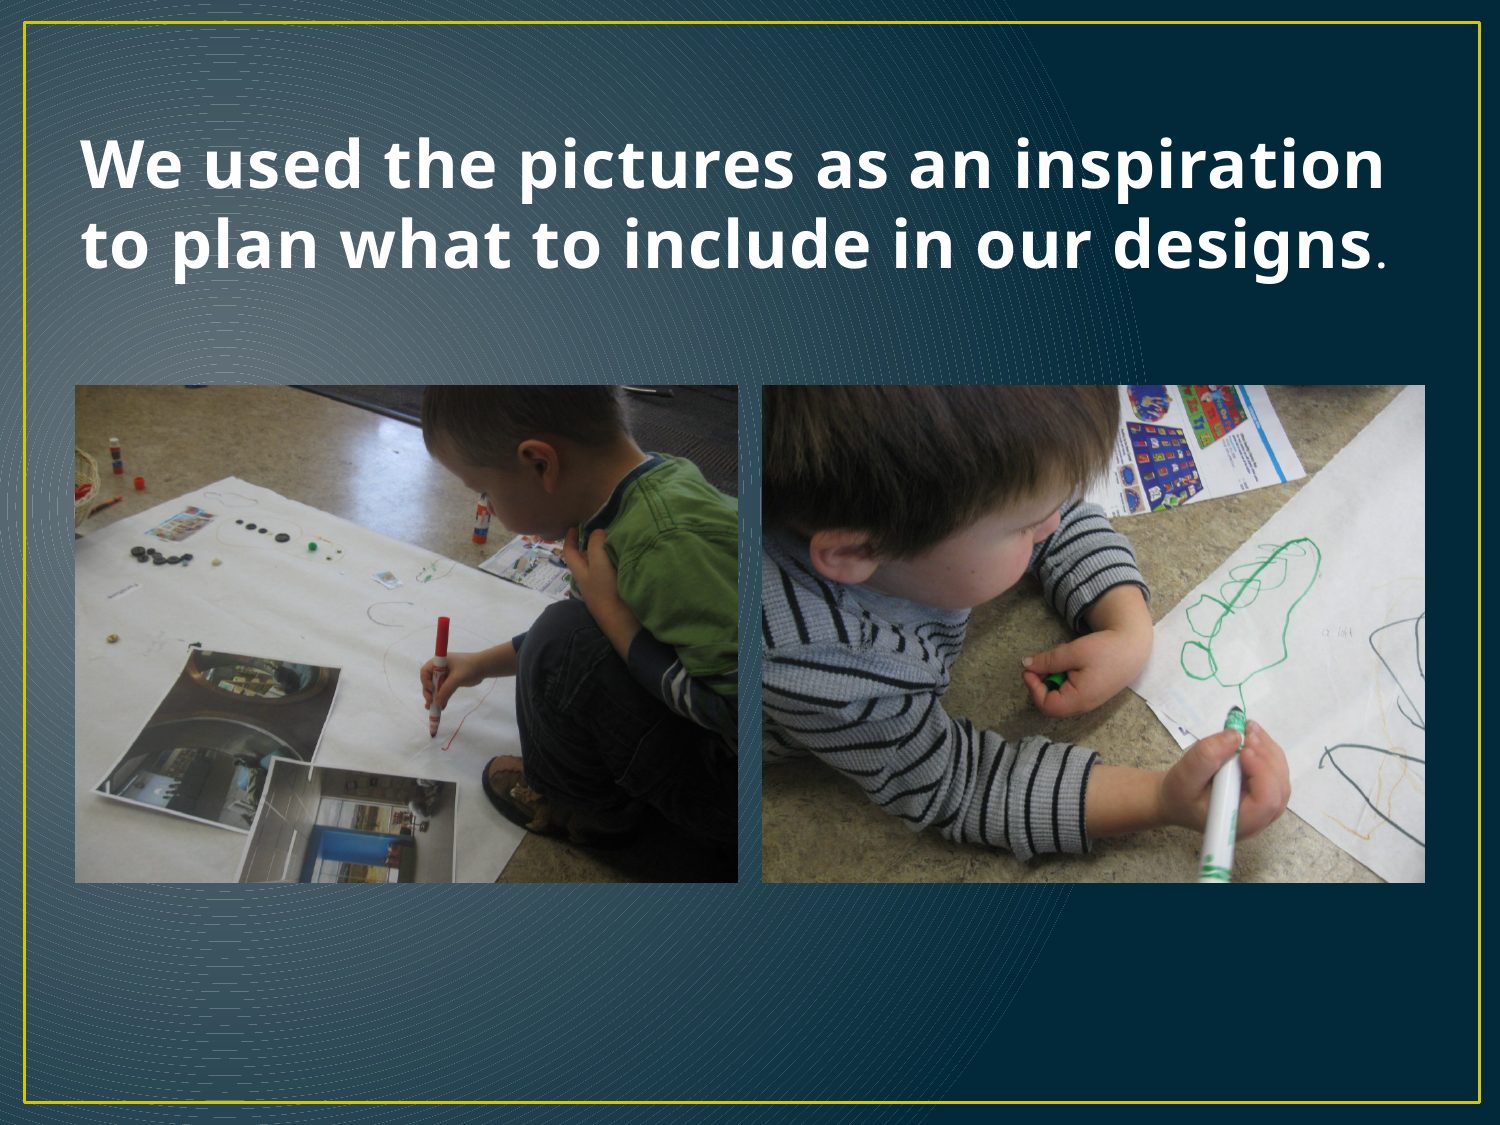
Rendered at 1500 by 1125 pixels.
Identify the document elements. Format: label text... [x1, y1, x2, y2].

picture [1032, 888, 1043, 897]
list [762, 384, 1426, 883]
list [74, 384, 738, 883]
title We used the pictures as an inspiration to plan what to include in our designs. [64, 101, 1415, 290]
picture [1112, 379, 1120, 384]
